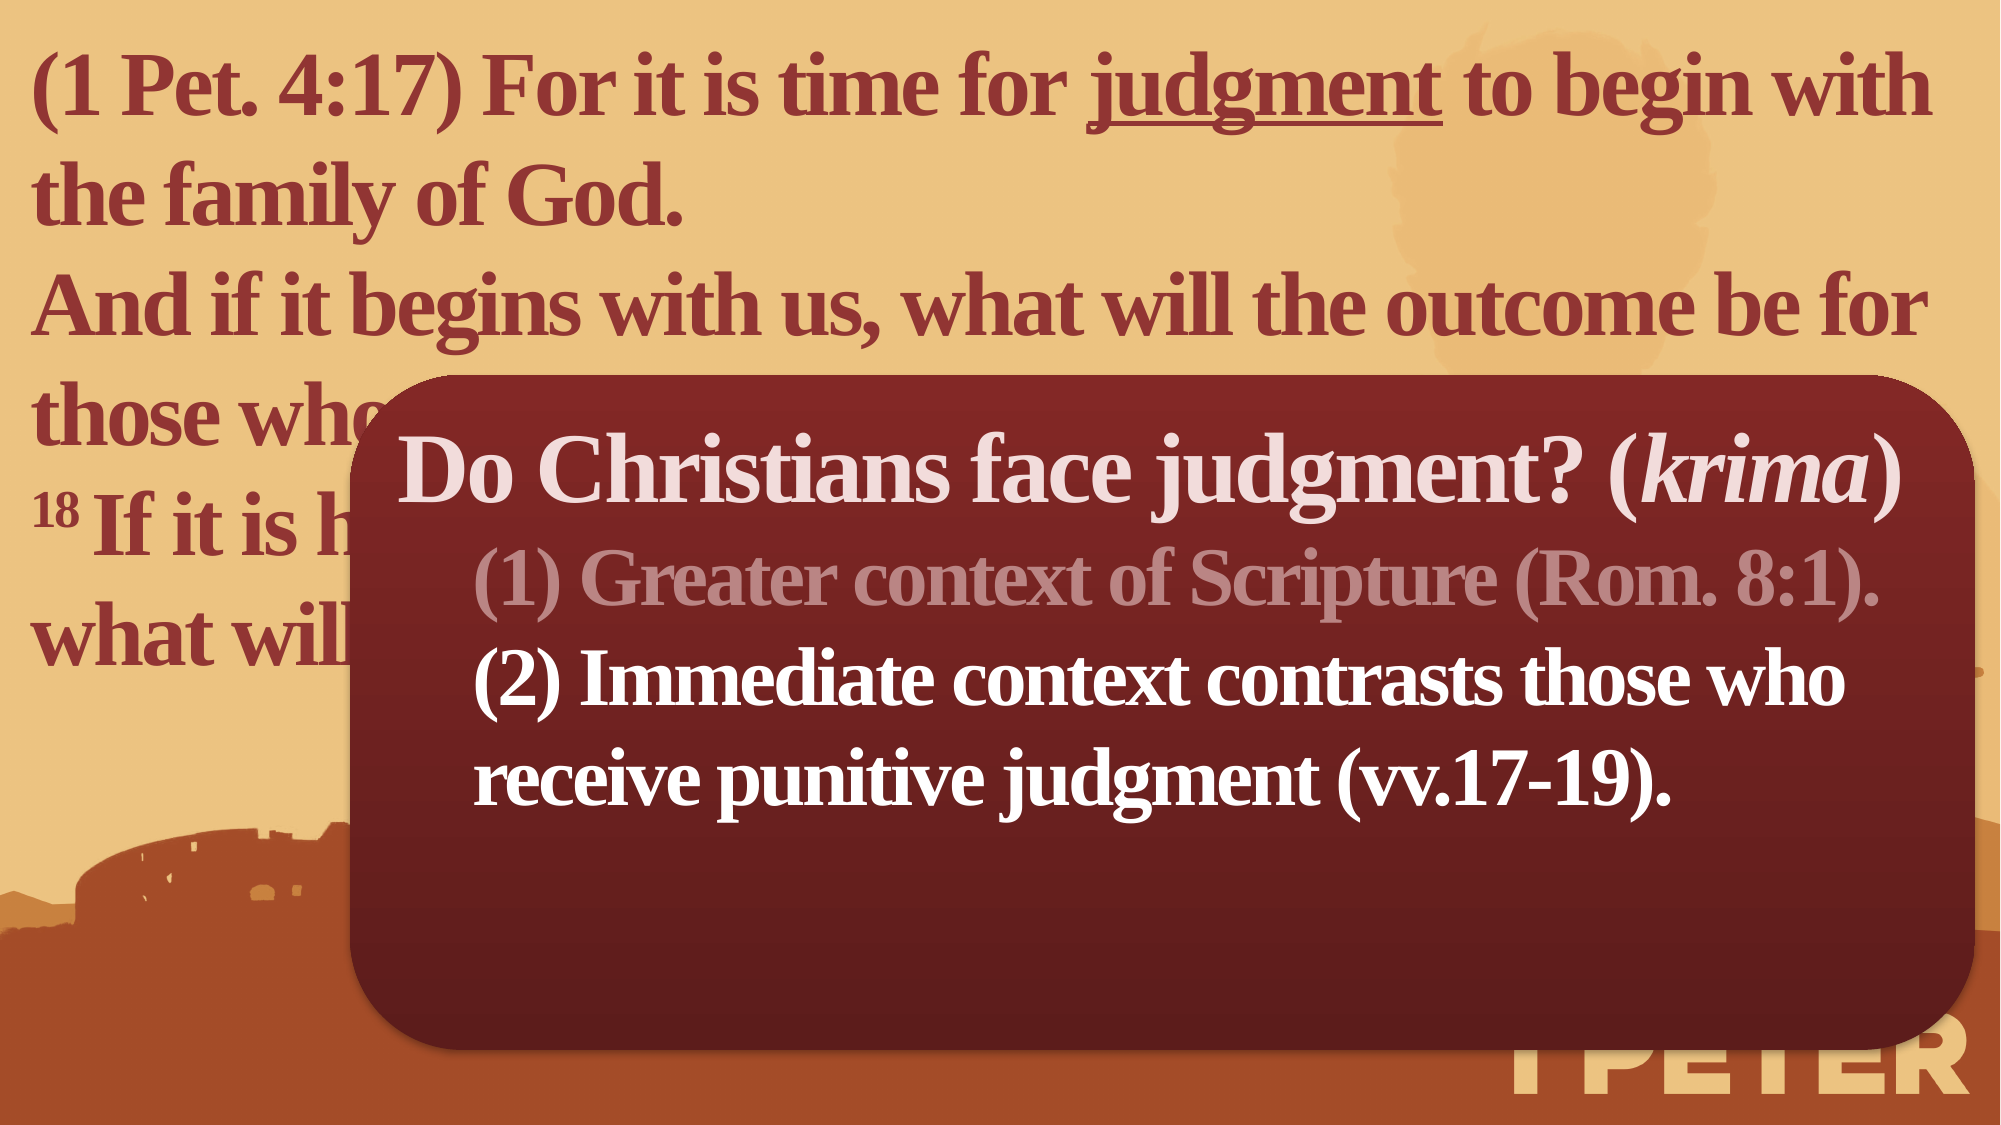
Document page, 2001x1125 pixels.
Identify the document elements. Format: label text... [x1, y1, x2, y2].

text_box Do Christians face judgment? (krima) (1) Greater context of Scripture (Rom. 8:1). (2) Immediate context contrasts those who receive punitive judgment (vv.17-19). [347, 372, 1978, 1053]
picture [0, 0, 2001, 1125]
text_box (1 Pet. 4:17) For it is time for judgment to begin with the family of God. And if it begins with us, what will the outcome be for those who do not obey the gospel of God? 18 If it is hard for the righteous to be saved, what will become of the ungodly and the sinner? [16, 16, 1975, 692]
